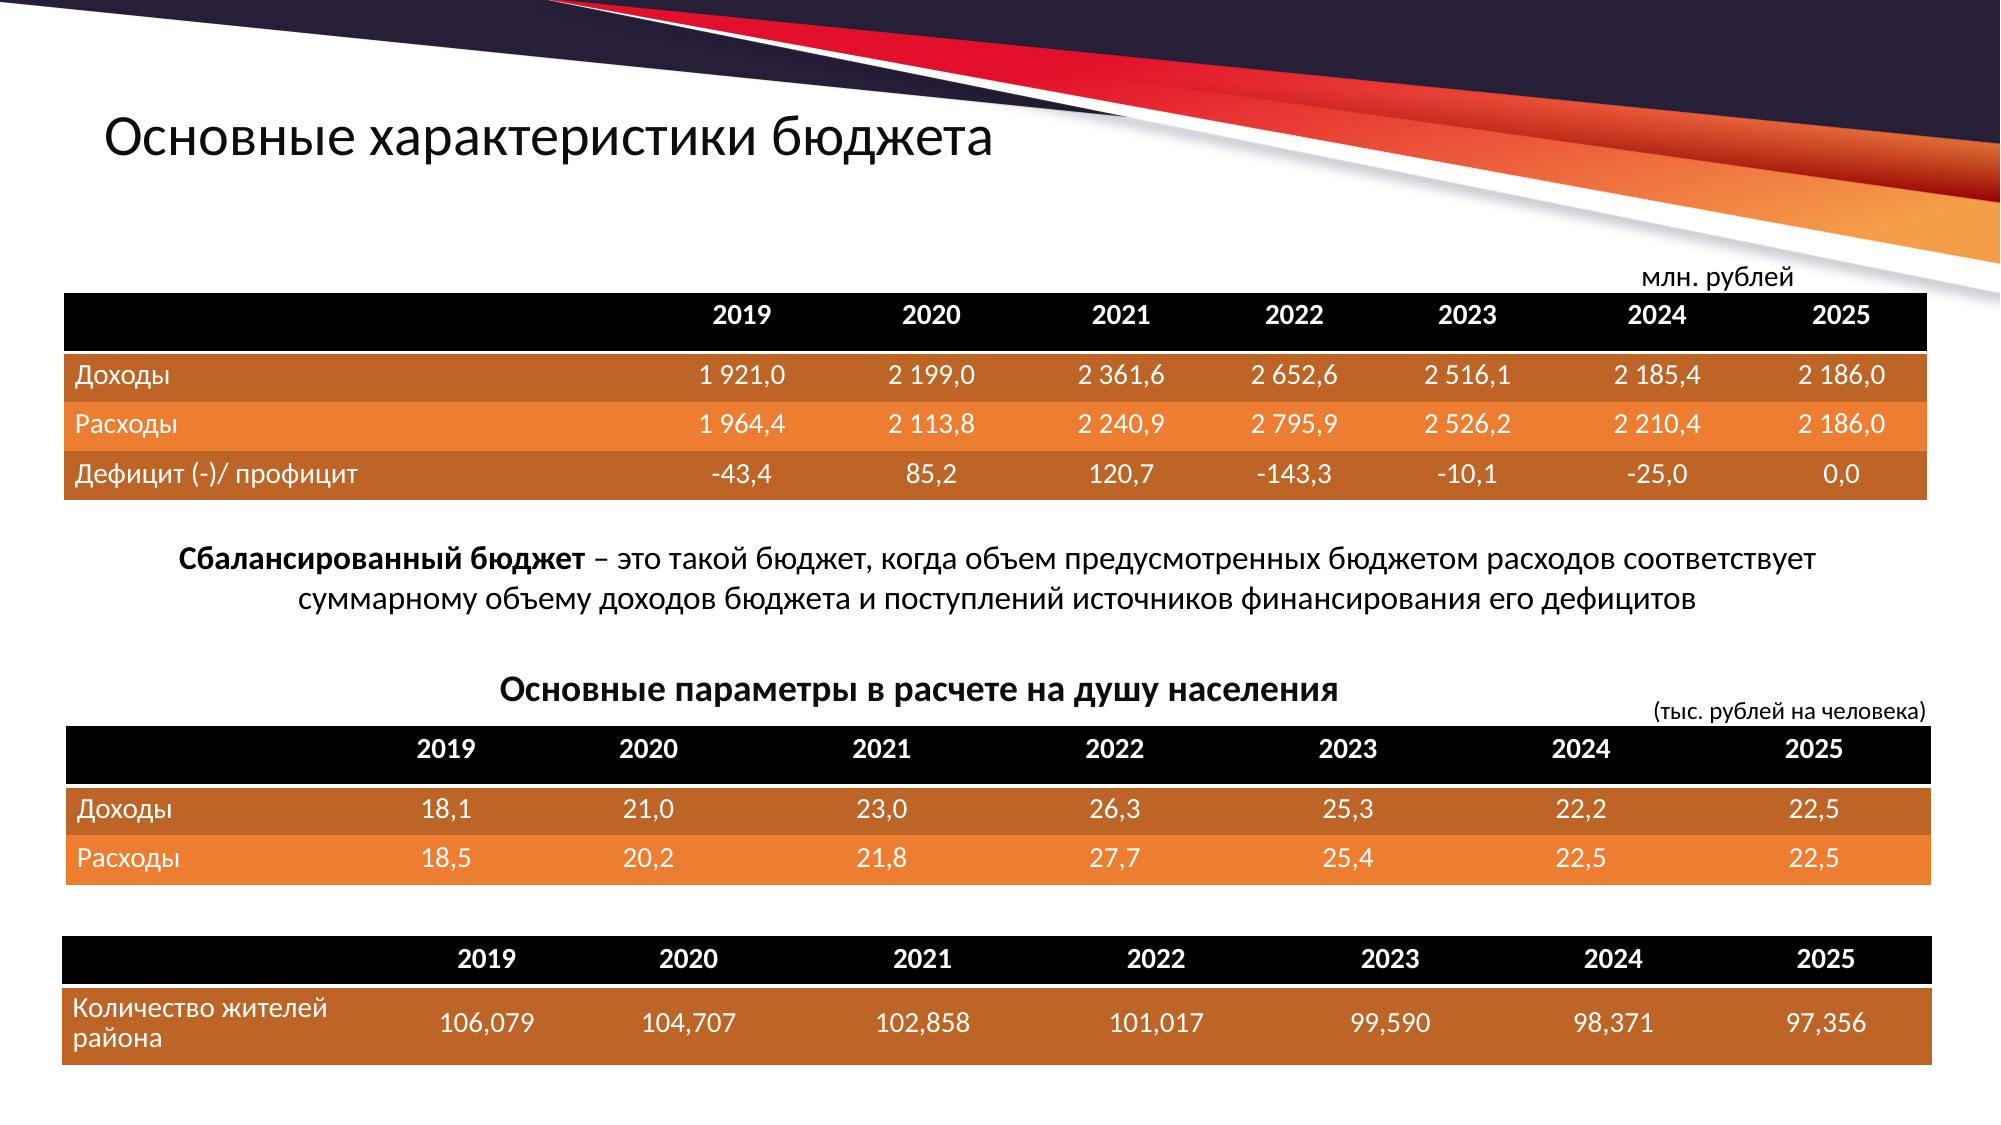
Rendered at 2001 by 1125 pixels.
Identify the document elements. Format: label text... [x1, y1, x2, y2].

table_cell 25,4 [1231, 835, 1465, 885]
table_cell -143,3 [1212, 451, 1377, 500]
table_header 2025 [1698, 733, 1931, 784]
table_header 2023 [1273, 936, 1507, 984]
text_box (тыс. рублей на человека) [1638, 687, 1982, 733]
table_cell -43,4 [651, 451, 833, 500]
table_header 2024 [1558, 300, 1756, 351]
table_cell 97,356 [1720, 988, 1932, 1065]
table_header [64, 293, 651, 351]
table_cell 101,017 [1039, 988, 1273, 1065]
table_cell Расходы [66, 835, 360, 885]
table_cell 25,3 [1231, 788, 1465, 835]
table_cell 1 964,4 [651, 402, 833, 451]
table_cell 22,5 [1465, 835, 1698, 885]
table_cell -10,1 [1377, 451, 1558, 500]
table_header 2025 [1720, 936, 1932, 984]
table_cell 2 185,4 [1558, 354, 1756, 402]
table_header 2019 [402, 936, 572, 984]
table_cell 2 186,0 [1756, 402, 1927, 451]
table_header 2022 [1212, 293, 1377, 351]
table_header 2020 [833, 293, 1031, 351]
table_cell 18,5 [360, 835, 532, 885]
table_header 2022 [1039, 936, 1273, 984]
table_cell -25,0 [1558, 451, 1756, 500]
table_cell 2 526,2 [1377, 402, 1558, 451]
table_header 2019 [651, 293, 833, 351]
table_cell Дефицит (-)/ профицит [64, 451, 651, 500]
table_cell 2 516,1 [1377, 354, 1558, 402]
table_cell 20,2 [532, 835, 765, 885]
table_header 2022 [998, 726, 1231, 784]
table_cell 0,0 [1756, 451, 1927, 500]
table_cell 22,5 [1698, 835, 1931, 885]
table_cell Расходы [64, 402, 651, 451]
text_box Основные параметры в расчете на душу населения [20, 657, 1820, 717]
table_cell Доходы [66, 788, 360, 835]
table_cell 85,2 [833, 451, 1031, 500]
table_cell 21,8 [765, 835, 998, 885]
table_cell 102,858 [806, 988, 1039, 1065]
table_header [66, 726, 360, 784]
table_cell 99,590 [1273, 988, 1507, 1065]
table_cell 2 186,0 [1756, 354, 1927, 402]
table_header [62, 936, 402, 984]
table_header 2020 [532, 726, 765, 784]
table_cell Доходы [64, 354, 651, 402]
table_cell 2 210,4 [1558, 402, 1756, 451]
table_header 2024 [1507, 936, 1720, 984]
table_cell 98,371 [1507, 988, 1720, 1065]
table_cell Количество жителей района [62, 988, 402, 1065]
table_cell 26,3 [998, 788, 1231, 835]
table_cell 2 113,8 [833, 402, 1031, 451]
table_cell 2 199,0 [833, 354, 1031, 402]
table_header 2021 [1031, 293, 1212, 351]
table_cell 23,0 [765, 788, 998, 835]
text_box Сбалансированный бюджет – это такой бюджет, когда объем предусмотренных бюджетом расходов соответствует суммарному объему доходов бюджета и поступлений источников финансирования его дефицитов [98, 528, 1898, 624]
table_cell 1 921,0 [651, 354, 833, 402]
table_cell 106,079 [402, 988, 572, 1065]
table_cell 21,0 [532, 788, 765, 835]
table_header 2023 [1231, 726, 1465, 784]
table_header 2021 [806, 936, 1039, 984]
table_header 2021 [765, 726, 998, 784]
table_header 2023 [1377, 293, 1558, 351]
table_header 2025 [1756, 293, 1927, 351]
table_header 2024 [1465, 726, 1698, 784]
table_cell 18,1 [360, 788, 532, 835]
picture [0, 0, 2000, 1125]
table_cell 2 361,6 [1031, 354, 1212, 402]
table_header 2020 [572, 936, 806, 984]
table_cell 2 240,9 [1031, 402, 1212, 451]
table_cell 22,5 [1698, 788, 1931, 835]
text_box Основные характеристики бюджета [0, 89, 1265, 114]
table_cell 2 795,9 [1212, 402, 1377, 451]
table_header 2019 [360, 726, 532, 784]
text_box млн. рублей [1551, 250, 1885, 300]
table_cell 22,2 [1465, 788, 1698, 835]
table_cell 27,7 [998, 835, 1231, 885]
table_cell 2 652,6 [1212, 354, 1377, 402]
table_cell 104,707 [572, 988, 806, 1065]
table_cell 120,7 [1031, 451, 1212, 500]
